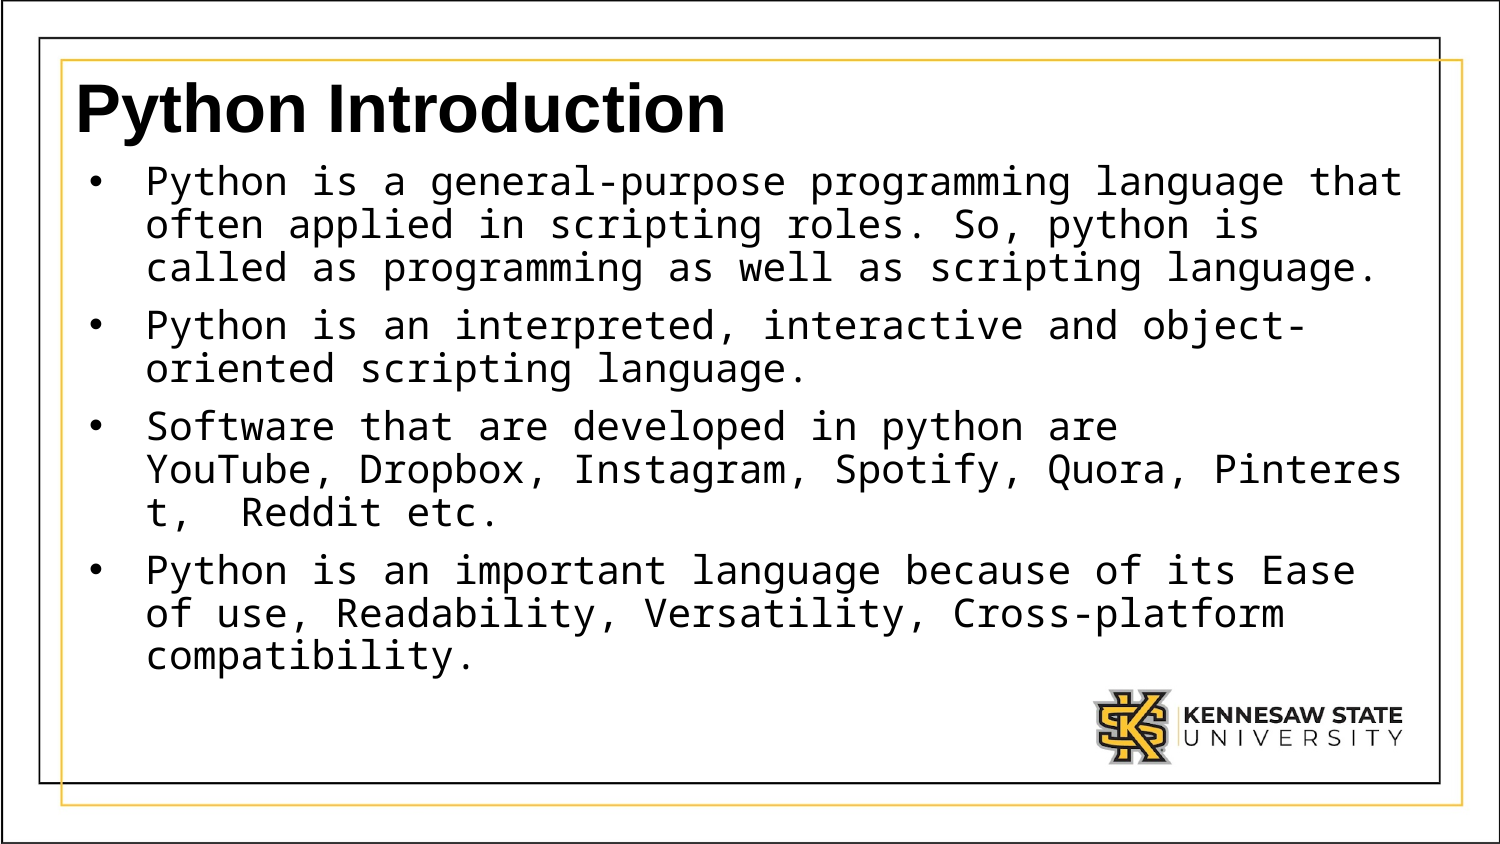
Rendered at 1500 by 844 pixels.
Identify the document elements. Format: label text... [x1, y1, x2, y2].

picture [0, 0, 1500, 844]
list Python is a general-purpose programming language that often applied in scripting roles. So, python is called as programming as well as scripting language. Python is an interpreted, interactive and object-oriented scripting language. Software that are developed in python are YouTube, Dropbox, Instagram, Spotify, Quora, Pinterest, Reddit etc. Python is an important language because of its Ease of use, Readability, Versatility, Cross-platform compatibility. [60, 154, 1442, 772]
title Python Introduction [60, 62, 1442, 154]
